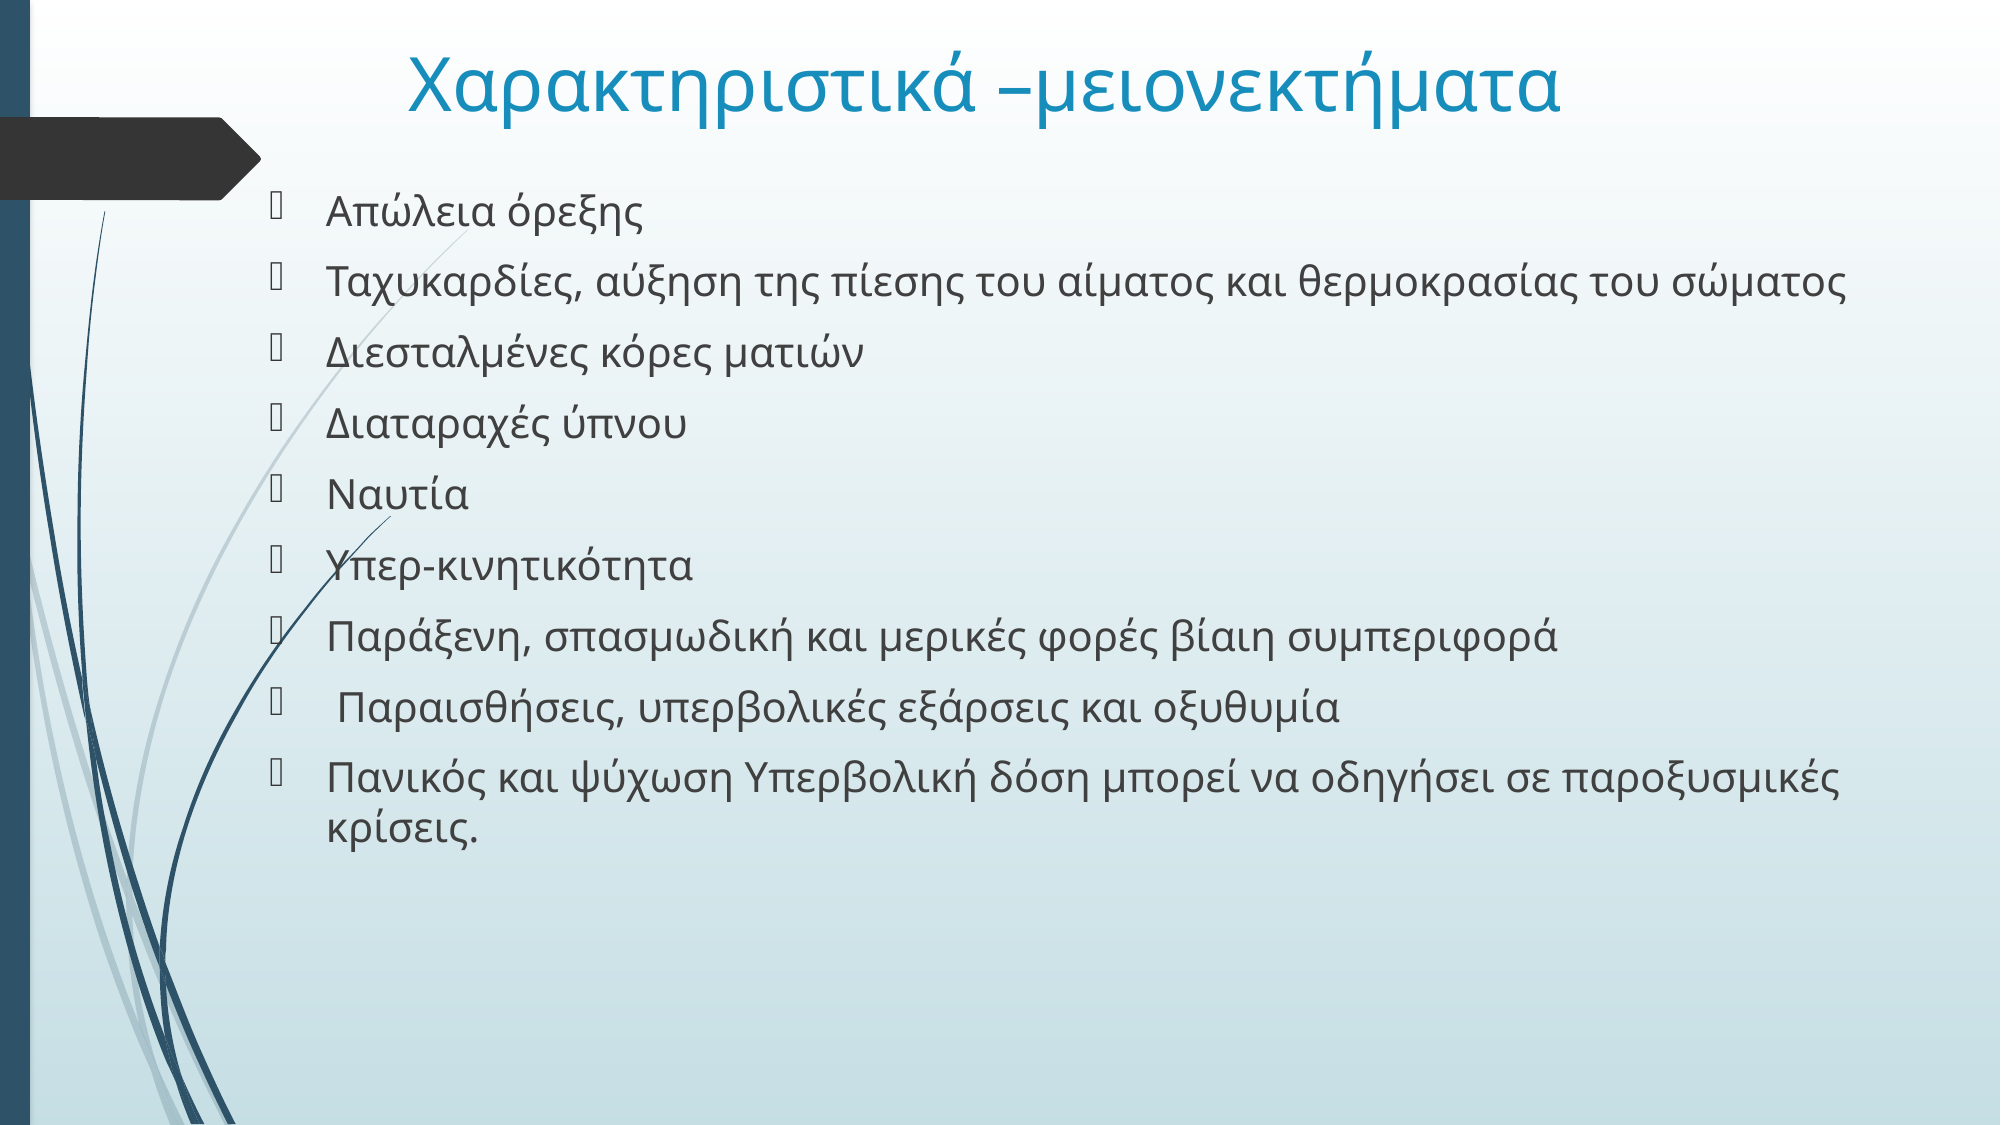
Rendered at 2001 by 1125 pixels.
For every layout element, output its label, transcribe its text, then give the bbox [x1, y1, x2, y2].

title Χαρακτηριστικά –μειονεκτήματα [393, 29, 1888, 176]
list Απώλεια όρεξης Ταχυκαρδίες, αύξηση της πίεσης του αίματος και θερμοκρασίας του σώματος Διεσταλμένες κόρες ματιών Διαταραχές ύπνου Ναυτία Υπερ-κινητικότητα Παράξενη, σπασμωδική και μερικές φορές βίαιη συμπεριφορά Παραισθήσεις, υπερβολικές εξάρσεις και οξυθυμία Πανικός και ψύχωση Υπερβολική δόση μπορεί να οδηγήσει σε παροξυσμικές κρίσεις. [254, 176, 1888, 1064]
